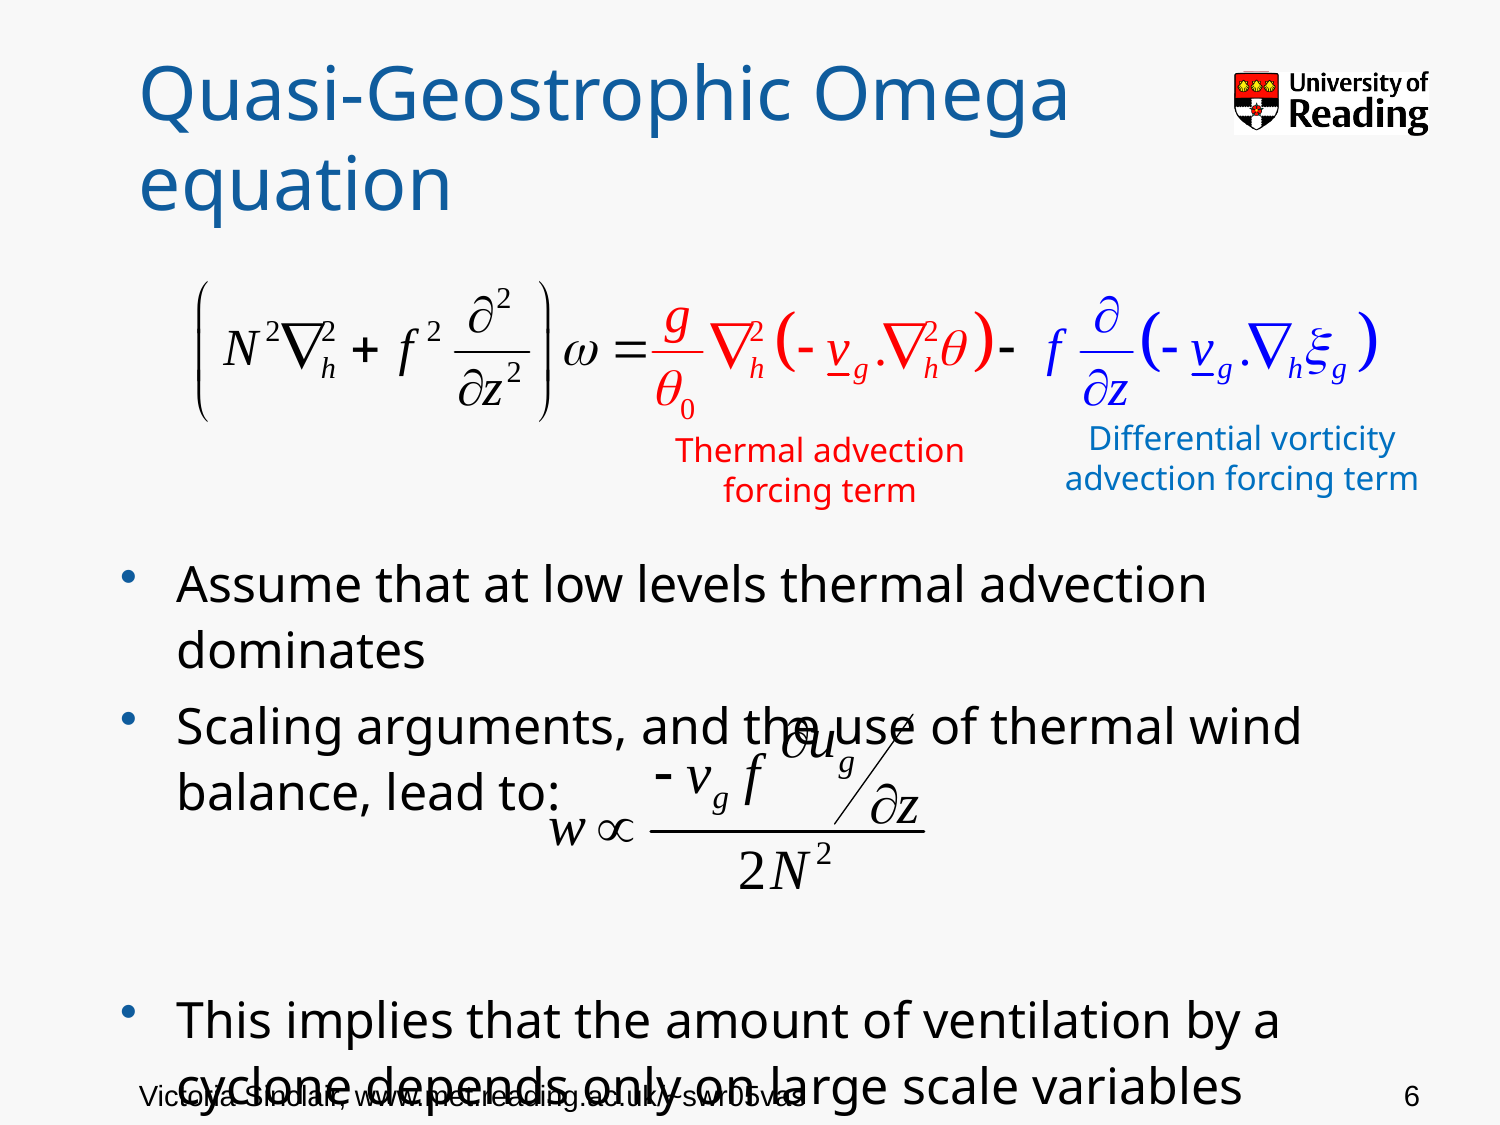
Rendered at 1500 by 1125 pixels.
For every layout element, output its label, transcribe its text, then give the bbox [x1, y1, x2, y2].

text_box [538, 702, 938, 903]
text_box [187, 269, 1384, 435]
picture [1234, 71, 1429, 136]
list Assume that at low levels thermal advection dominates Scaling arguments, and the use of thermal wind balance, lead to: This implies that the amount of ventilation by a cyclone depends only on large scale variables [105, 538, 1426, 1055]
slide_number 6 [1323, 1069, 1436, 1125]
title Quasi-Geostrophic Omega equation [123, 44, 1141, 233]
text_box Thermal advection forcing term [621, 443, 1020, 517]
text_box Differential vorticity advection forcing term [1042, 410, 1442, 505]
